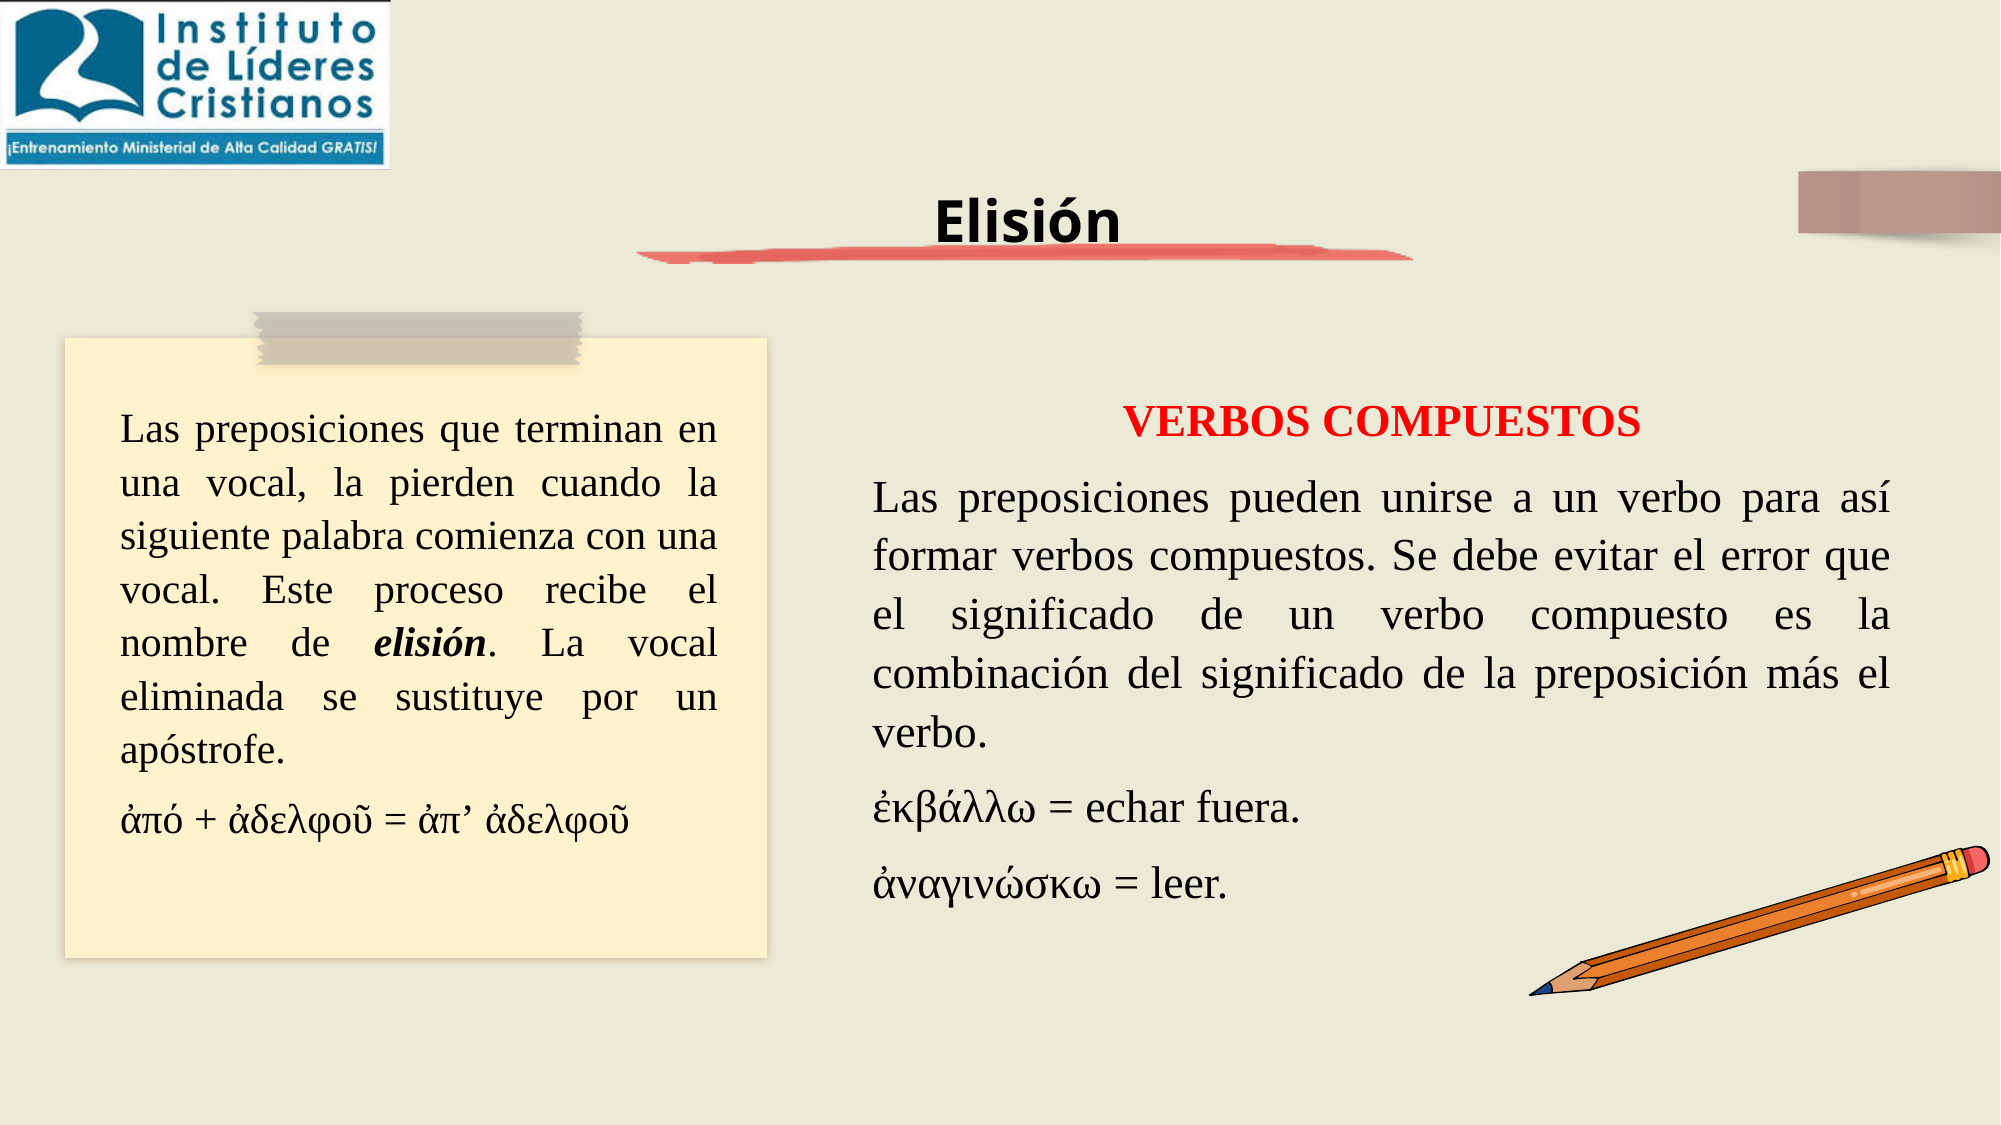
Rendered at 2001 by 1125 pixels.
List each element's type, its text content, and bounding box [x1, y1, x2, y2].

text_box [65, 338, 768, 958]
picture [0, 0, 391, 170]
text_box VERBOS COMPUESTOS Las preposiciones pueden unirse a un verbo para así formar verbos compuestos. Se debe evitar el error que el significado de un verbo compuesto es la combinación del significado de la preposición más el verbo. ἐκβάλλω = echar fuera. ἀναγινώσκω = leer. [828, 379, 1907, 915]
text_box Las preposiciones que terminan en una vocal, la pierden cuando la siguiente palabra comienza con una vocal. Este proceso recibe el nombre de elisión. La vocal eliminada se sustituye por un apóstrofe. ἀπό + ἀδελφοῦ = ἀπʼ ἀδελφοῦ [67, 390, 734, 850]
text_box Elisión [527, 171, 1528, 262]
text_box [252, 311, 585, 365]
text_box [1518, 895, 2000, 955]
picture [635, 242, 1412, 264]
picture [1759, 150, 2000, 260]
